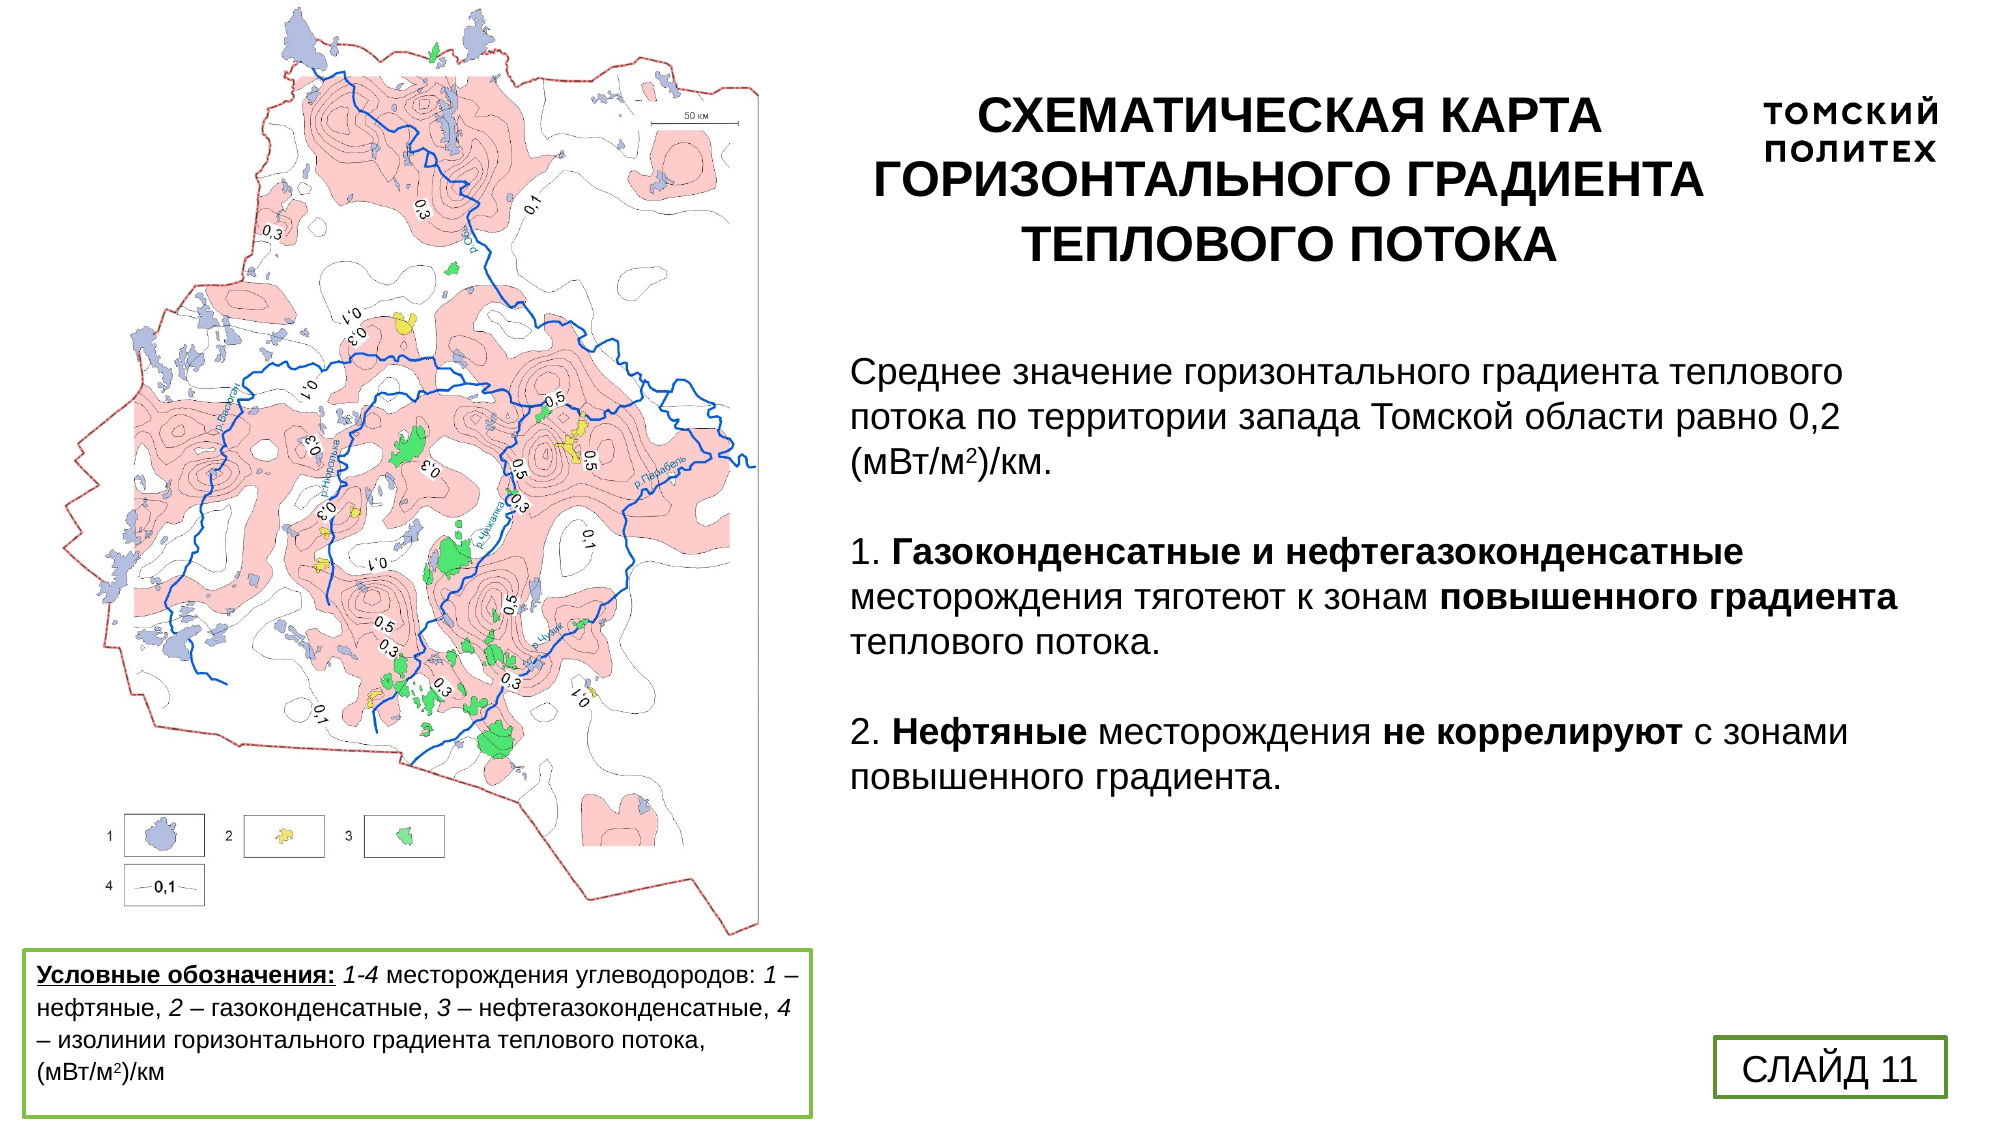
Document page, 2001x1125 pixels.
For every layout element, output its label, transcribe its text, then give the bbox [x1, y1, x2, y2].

slide_number 11 [1431, 1034, 1960, 1095]
picture [1747, 96, 1937, 163]
picture [62, 7, 759, 936]
text_box Условные обозначения: 1-4 месторождения углеводородов: 1 – нефтяные, 2 – газоконденсатные, 3 – нефтегазоконденсатные, 4 – изолинии горизонтального градиента теплового потока, (мВт/м2)/км [22, 948, 813, 1119]
text_box Среднее значение горизонтального градиента теплового потока по территории запада Томской области равно 0,2 (мВт/м2)/км. Газоконденсатные и нефтегазоконденсатные месторождения тяготеют к зонам повышенного градиента теплового потока. 2. Нефтяные месторождения не коррелируют с зонами повышенного градиента. [835, 295, 1966, 895]
text_box СХЕМАТИЧЕСКАЯ КАРТА ГОРИЗОНТАЛЬНОГО ГРАДИЕНТА ТЕПЛОВОГО ПОТОКА [833, 69, 1747, 264]
text_box СЛАЙД 11 [1713, 1035, 1948, 1099]
